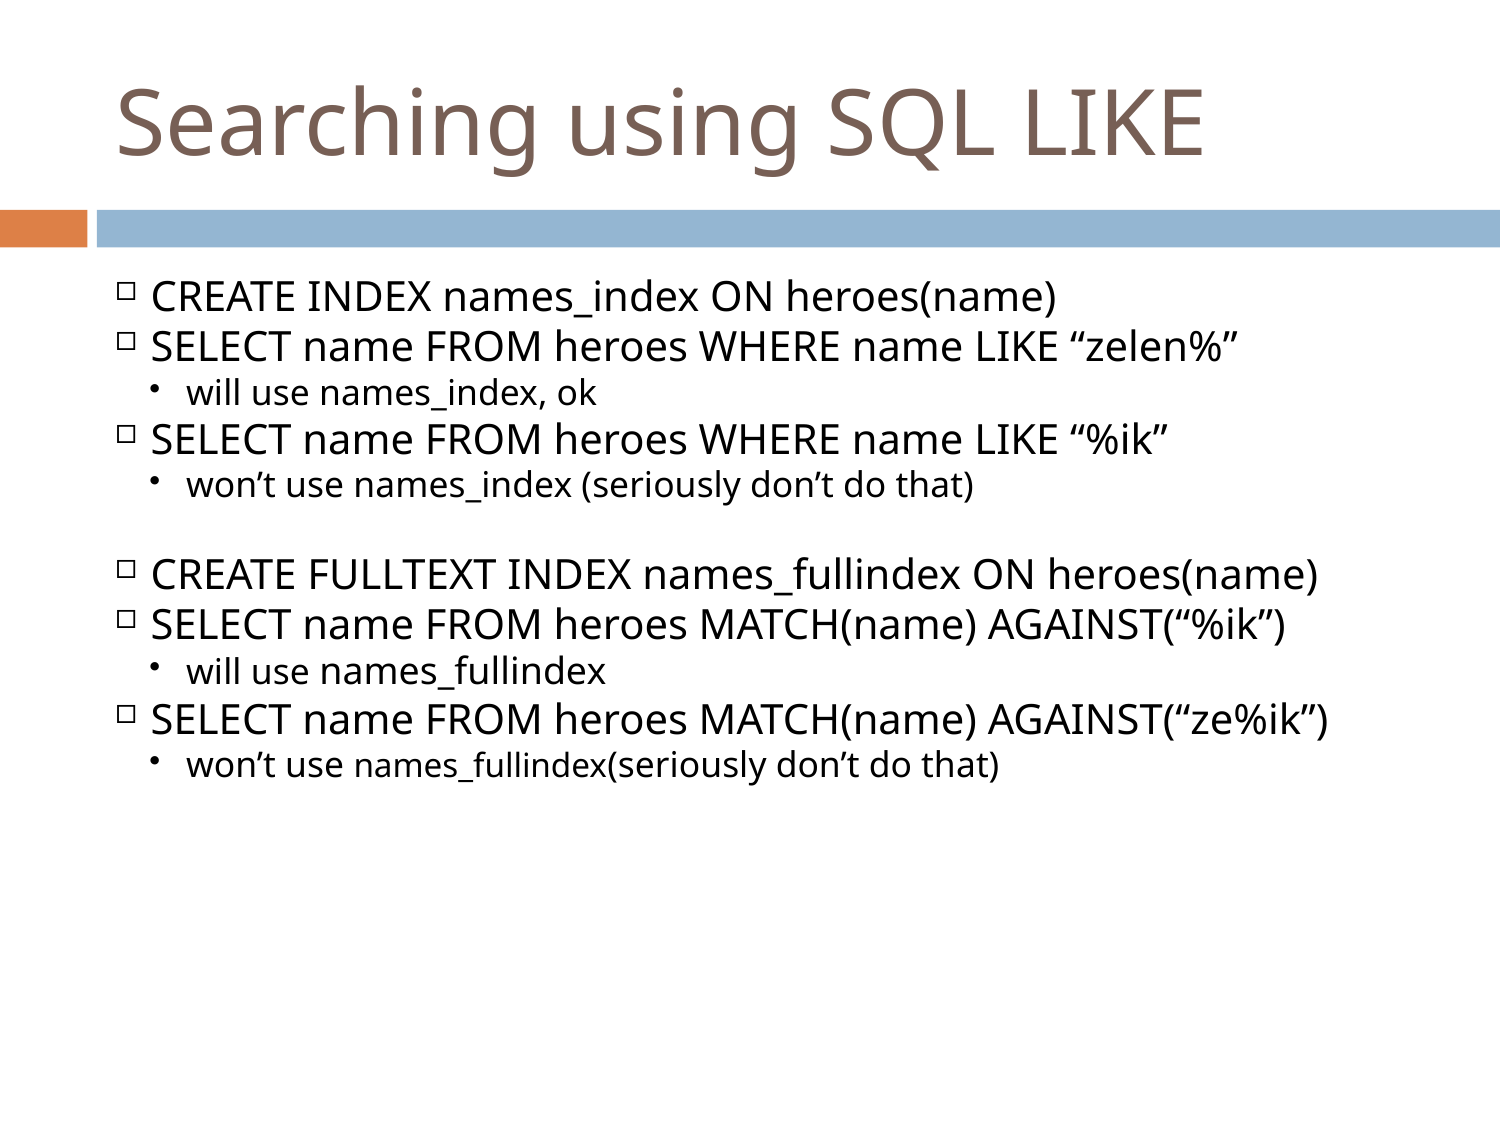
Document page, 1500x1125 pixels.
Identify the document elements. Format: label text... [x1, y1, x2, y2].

text_box Searching using SQL LIKE [100, 37, 1438, 200]
text_box CREATE INDEX names_index ON heroes(name) SELECT name FROM heroes WHERE name LIKE “zelen%” will use names_index, ok SELECT name FROM heroes WHERE name LIKE “%ik” won’t use names_index (seriously don’t do that) CREATE FULLTEXT INDEX names_fullindex ON heroes(name) SELECT name FROM heroes MATCH(name) AGAINST(“%ik”) will use names_fullindex SELECT name FROM heroes MATCH(name) AGAINST(“ze%ik”) won’t use names_fullindex(seriously don’t do that) [100, 262, 1438, 1000]
